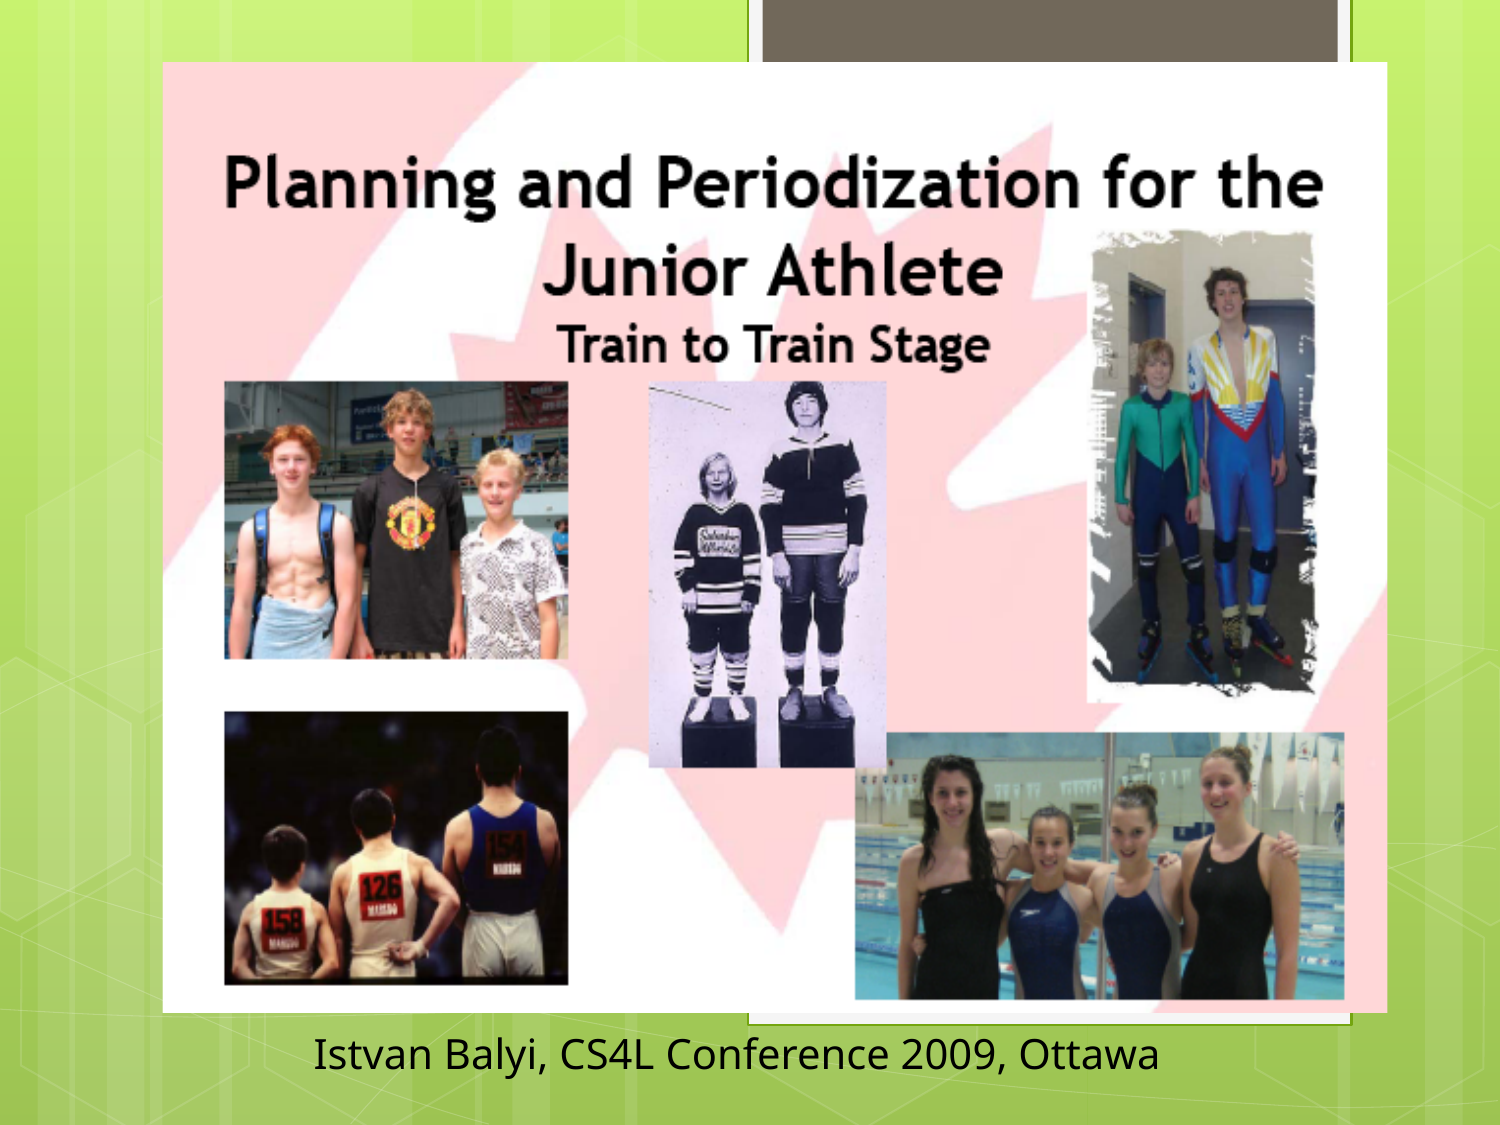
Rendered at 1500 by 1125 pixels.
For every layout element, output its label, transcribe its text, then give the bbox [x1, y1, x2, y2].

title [162, 62, 1388, 1013]
subtitle Istvan Balyi, CS4L Conference 2009, Ottawa [212, 1023, 1263, 1125]
